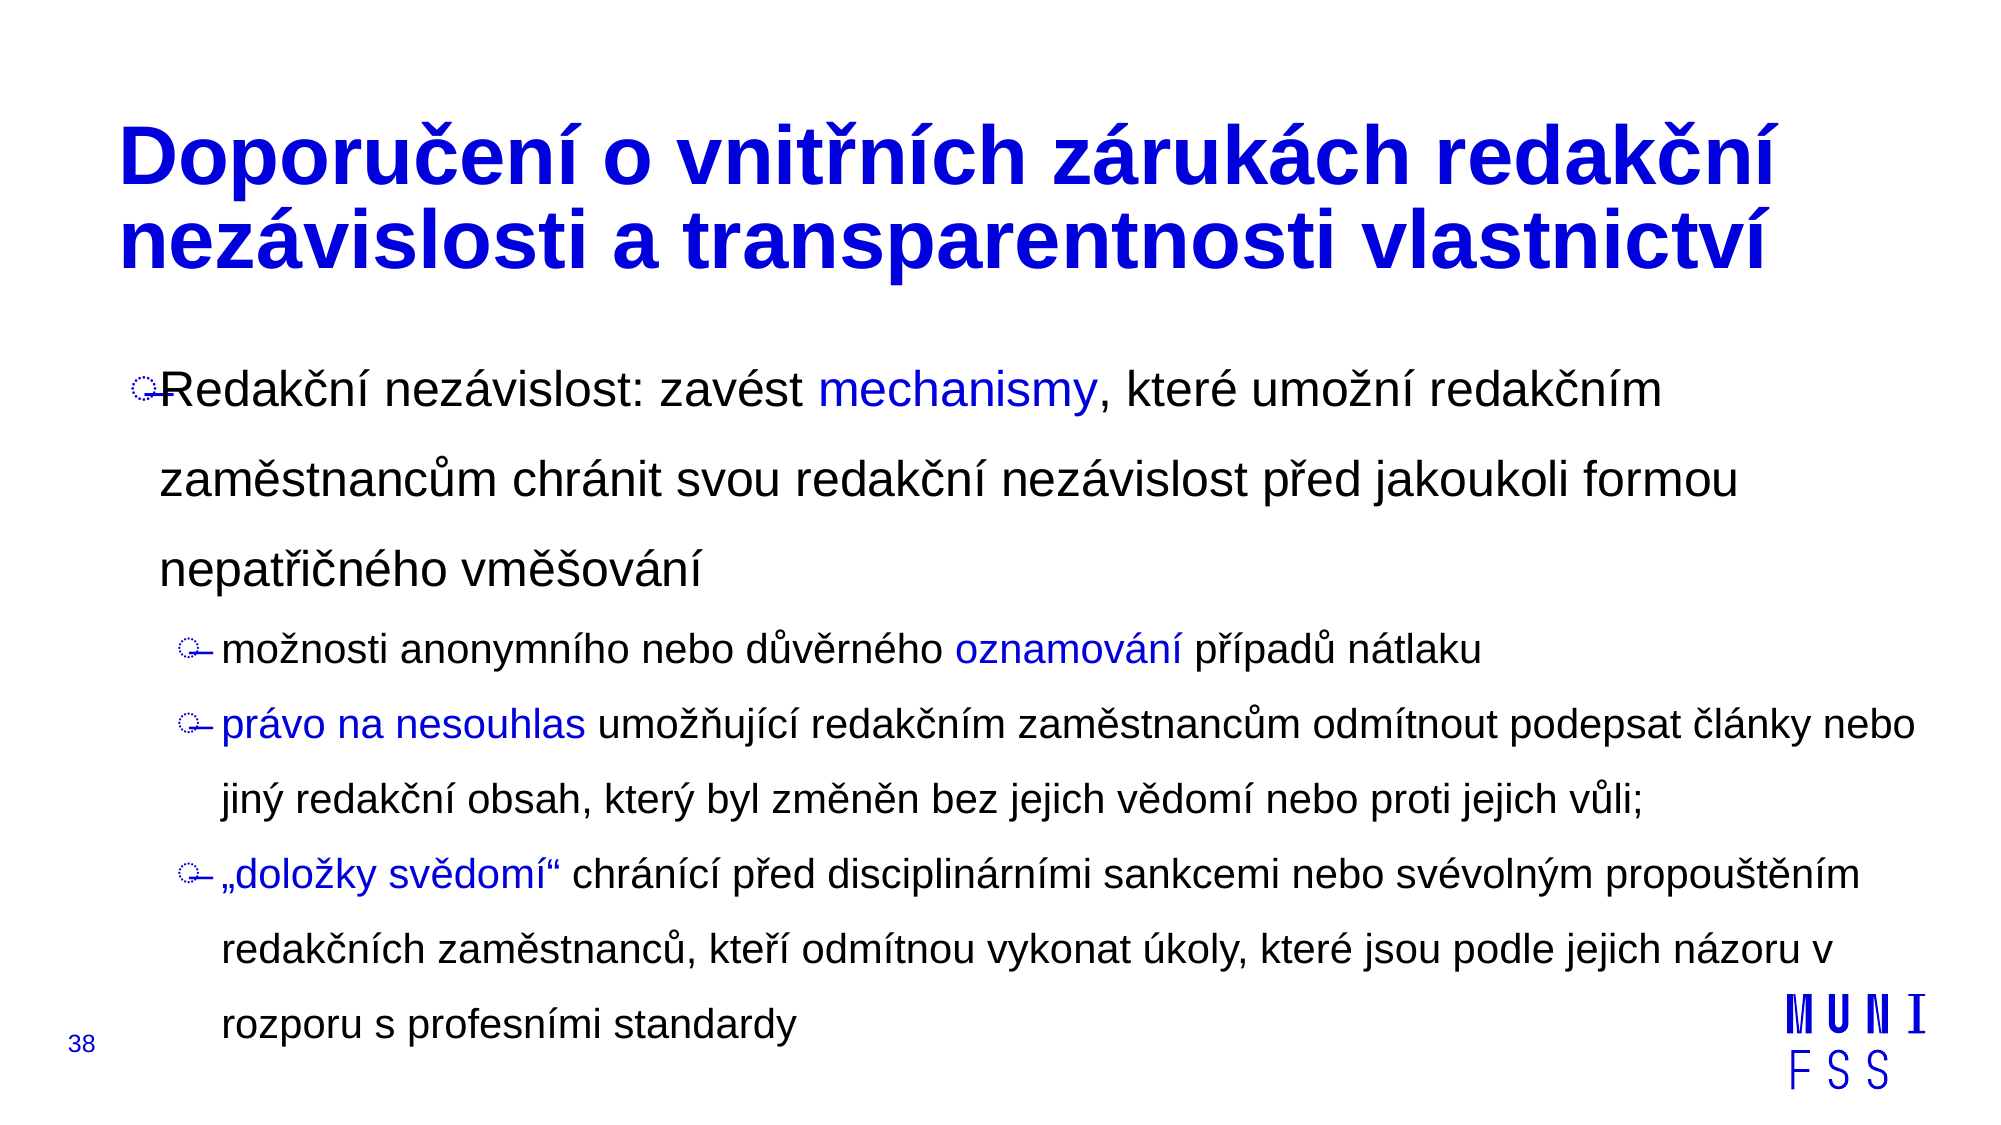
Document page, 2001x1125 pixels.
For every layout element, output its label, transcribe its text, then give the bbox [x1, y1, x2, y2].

title Doporučení o vnitřních zárukách redakční nezávislosti a transparentnosti vlastnictví [118, 118, 1883, 193]
list Redakční nezávislost: zavést mechanismy, které umožní redakčním zaměstnancům chránit svou redakční nezávislost před jakoukoli formou nepatřičného vměšování možnosti anonymního nebo důvěrného oznamování případů nátlaku právo na nesouhlas umožňující redakčním zaměstnancům odmítnout podepsat články nebo jiný redakční obsah, který byl změněn bez jejich vědomí nebo proti jejich vůli; „doložky svědomí“ chránící před disciplinárními sankcemi nebo svévolným propouštěním redakčních zaměstnanců, kteří odmítnou vykonat úkoly, které jsou podle jejich názoru v rozporu s profesními standardy [118, 326, 1980, 1007]
slide_number 38 [67, 1021, 110, 1063]
